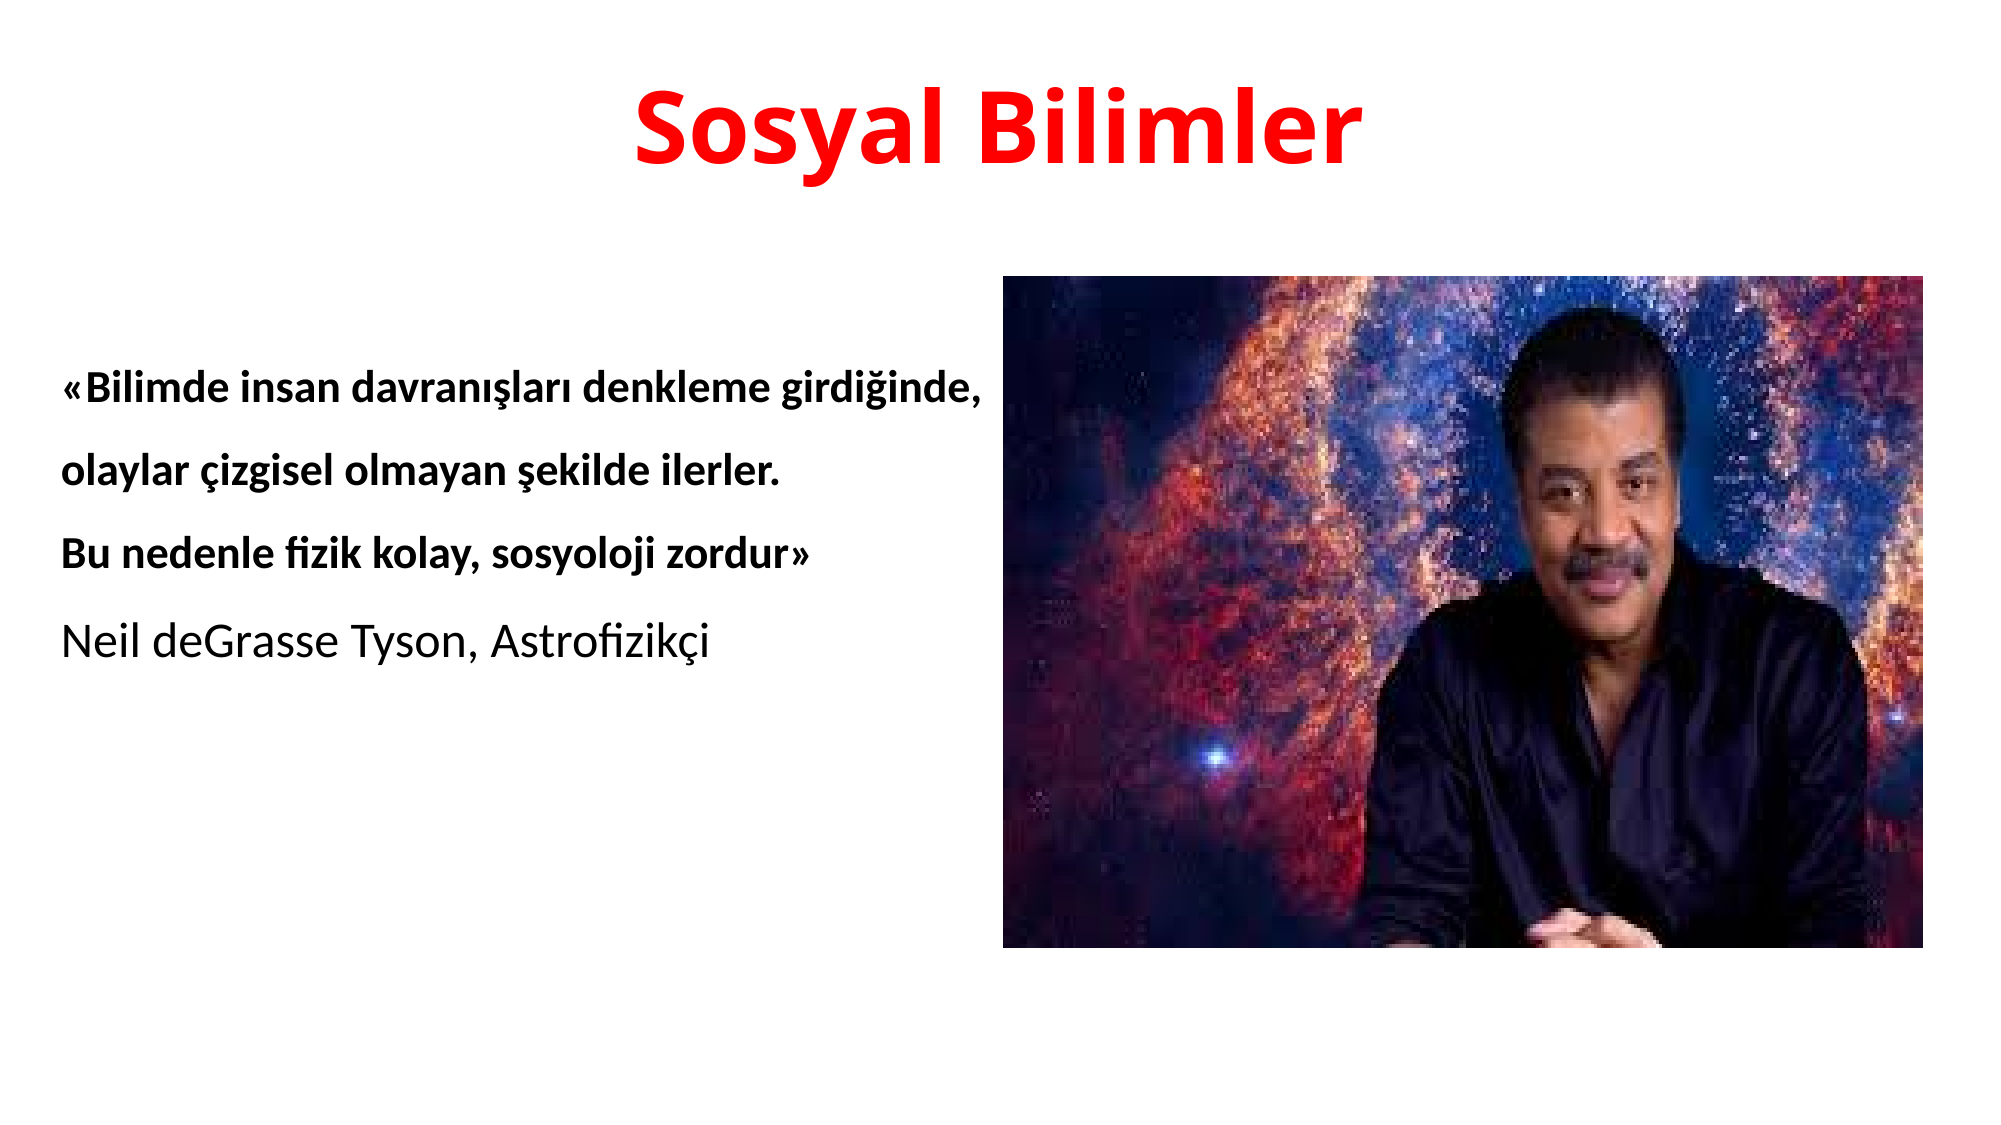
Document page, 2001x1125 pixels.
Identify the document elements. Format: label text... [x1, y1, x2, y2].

list «Bilimde insan davranışları denkleme girdiğinde, olaylar çizgisel olmayan şekilde ilerler. Bu nedenle fizik kolay, sosyoloji zordur» Neil deGrasse Tyson, Astrofizikçi [45, 176, 1954, 1065]
title Sosyal Bilimler [137, 59, 1863, 176]
picture [1003, 276, 1923, 948]
